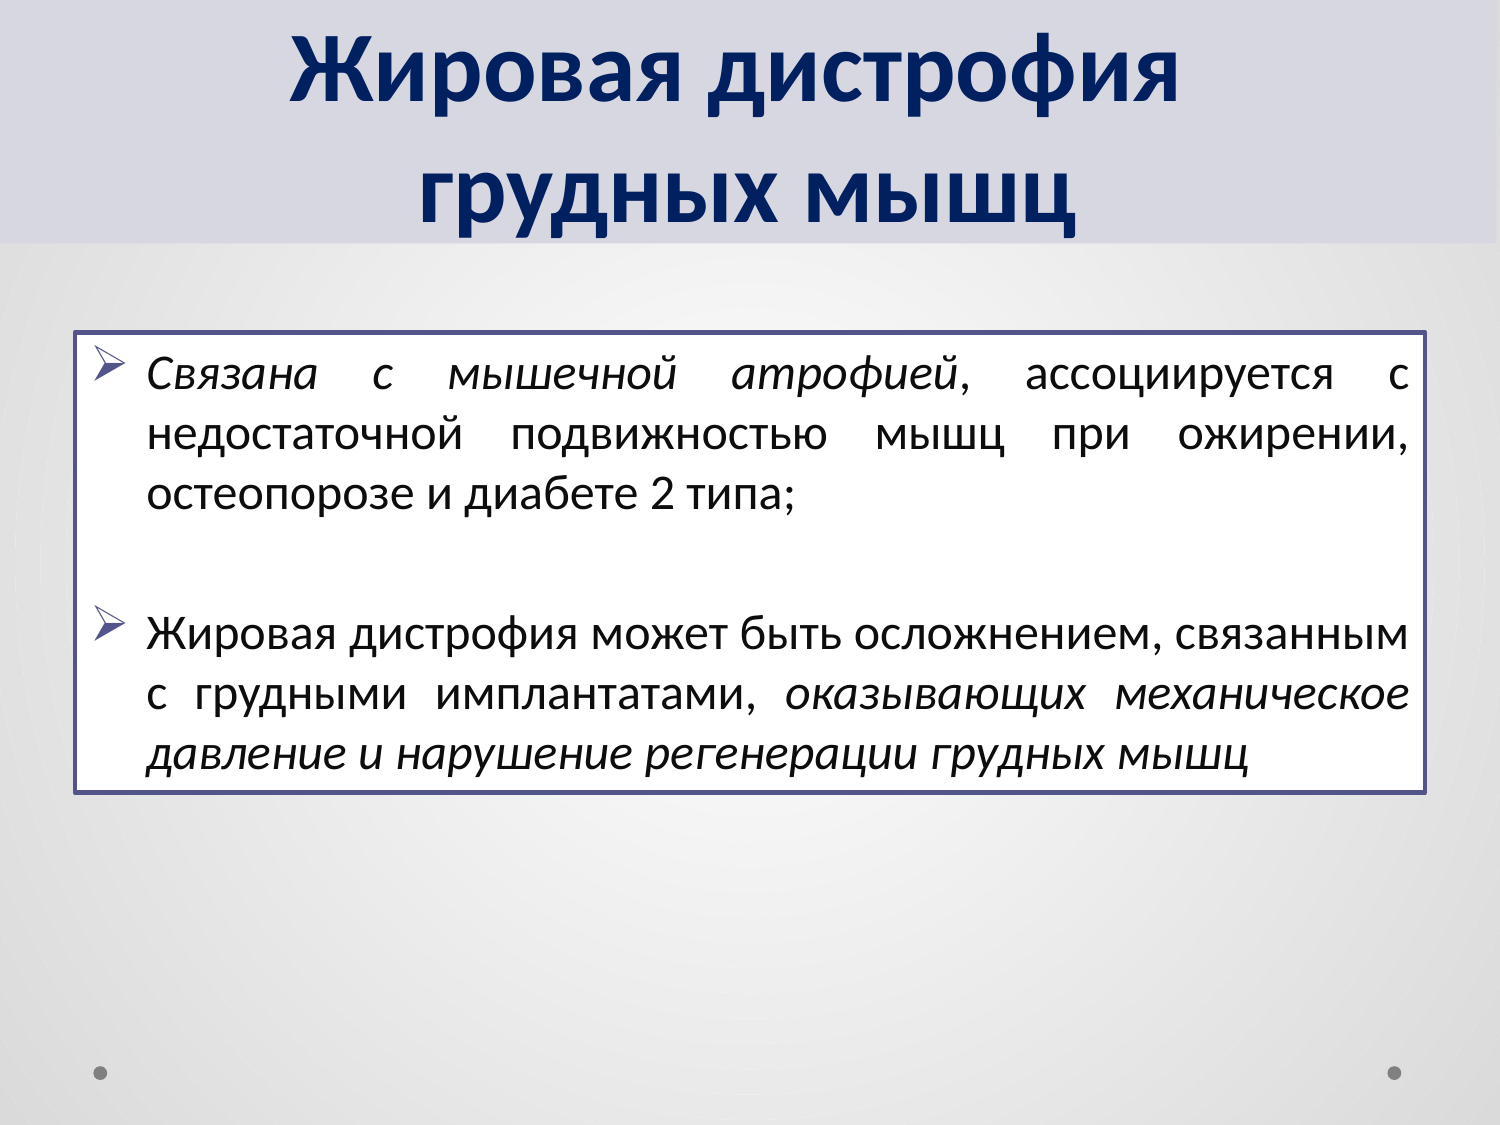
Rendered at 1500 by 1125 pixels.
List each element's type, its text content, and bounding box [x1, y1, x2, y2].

title Жировая дистрофия грудных мышц [0, 0, 1497, 244]
list Связана с мышечной атрофией, ассоциируется с недостаточной подвижностью мышц при ожирении, остеопорозе и диабете 2 типа; Жировая дистрофия может быть осложнением, связанным с грудными имплантатами, оказывающих механическое давление и нарушение регенерации грудных мышц [73, 330, 1427, 795]
